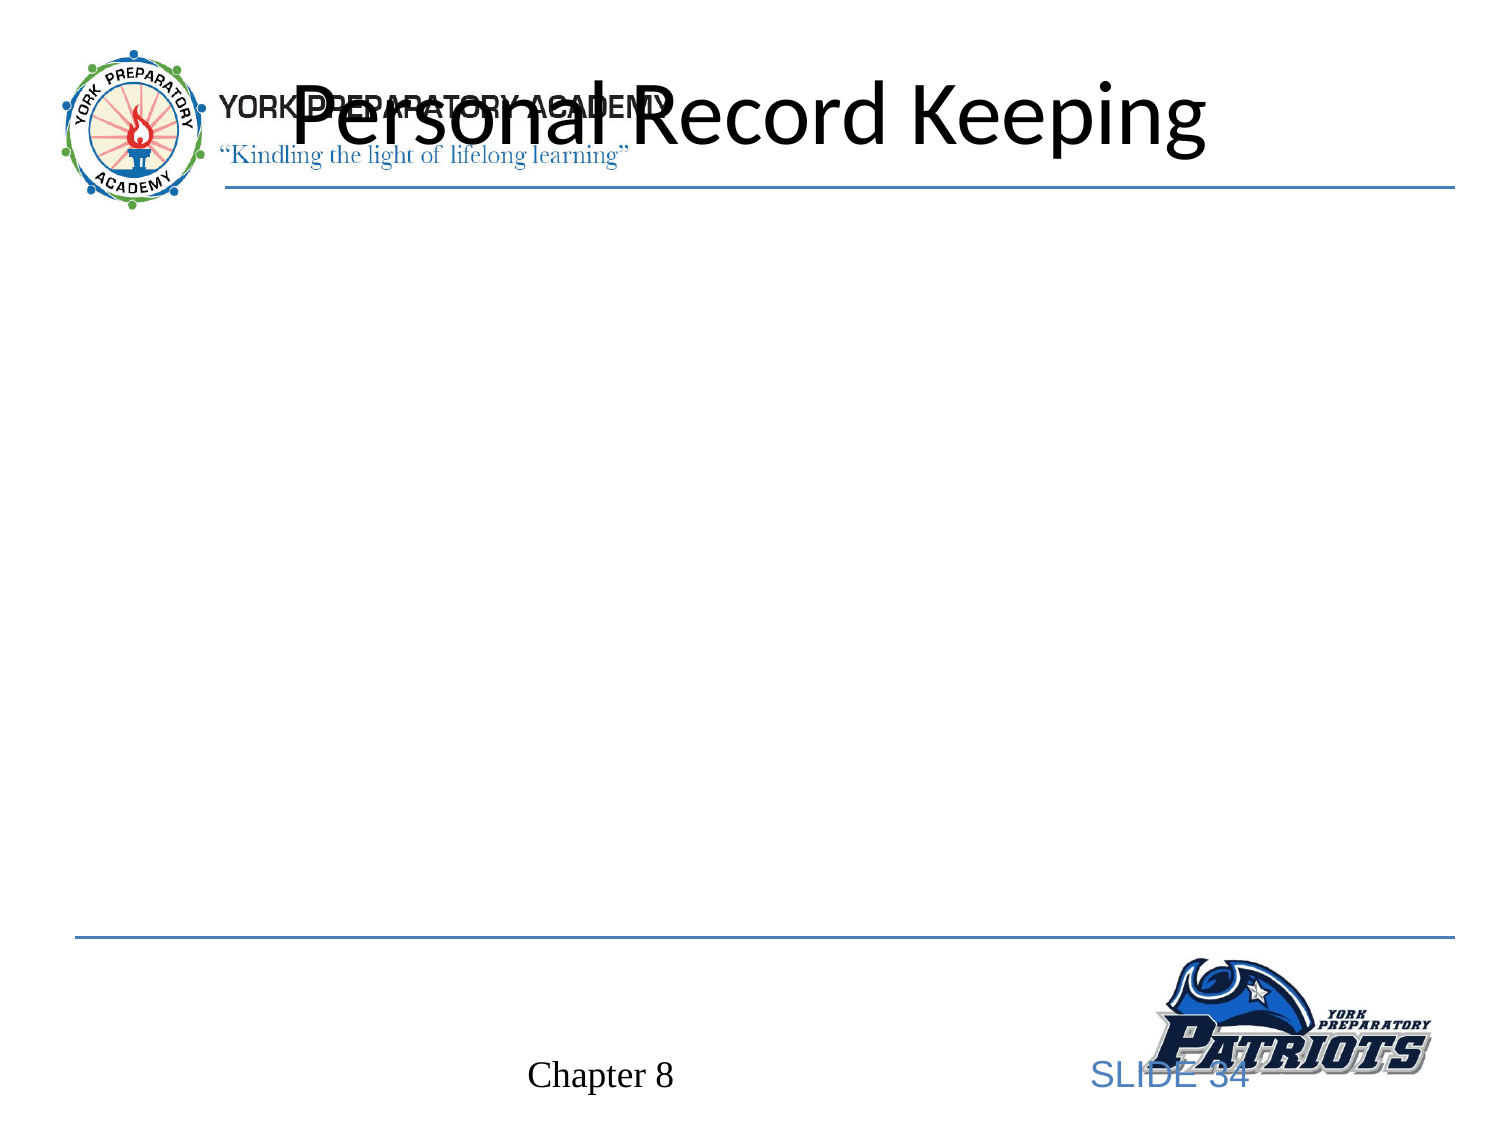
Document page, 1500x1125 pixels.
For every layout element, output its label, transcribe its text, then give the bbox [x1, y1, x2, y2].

slide_number SLIDE 34 [1074, 1042, 1425, 1103]
picture [1137, 958, 1432, 1088]
title Personal Record Keeping [75, 45, 1425, 233]
footer Chapter 8 [512, 1042, 988, 1103]
picture [37, 24, 707, 216]
